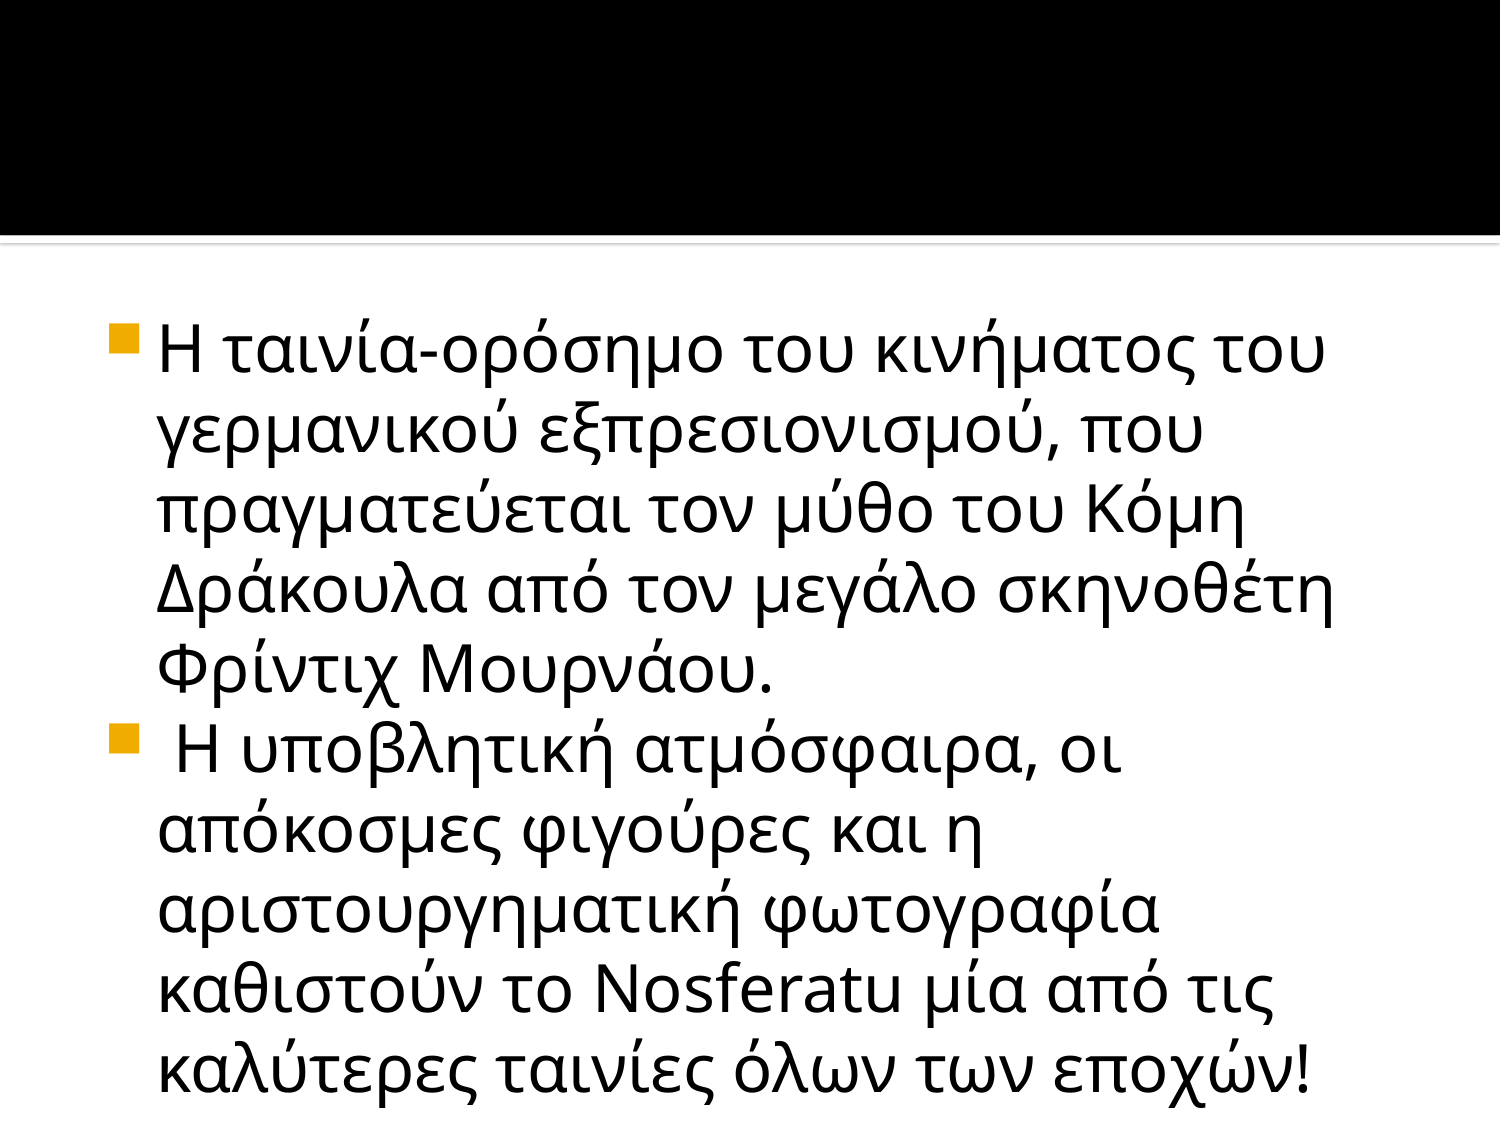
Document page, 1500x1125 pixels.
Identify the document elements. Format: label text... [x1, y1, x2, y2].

list Η ταινία-ορόσημο του κινήματος του γερμανικού εξπρεσιονισμού, που πραγματεύεται τον μύθο του Κόμη Δράκουλα από τον μεγάλο σκηνοθέτη Φρίντιχ Μουρνάου. Η υποβλητική ατμόσφαιρα, οι απόκοσμες φιγούρες και η αριστουργηματική φωτογραφία καθιστούν το Nosferatu μία από τις καλύτερες ταινίες όλων των εποχών! [75, 291, 1425, 1050]
